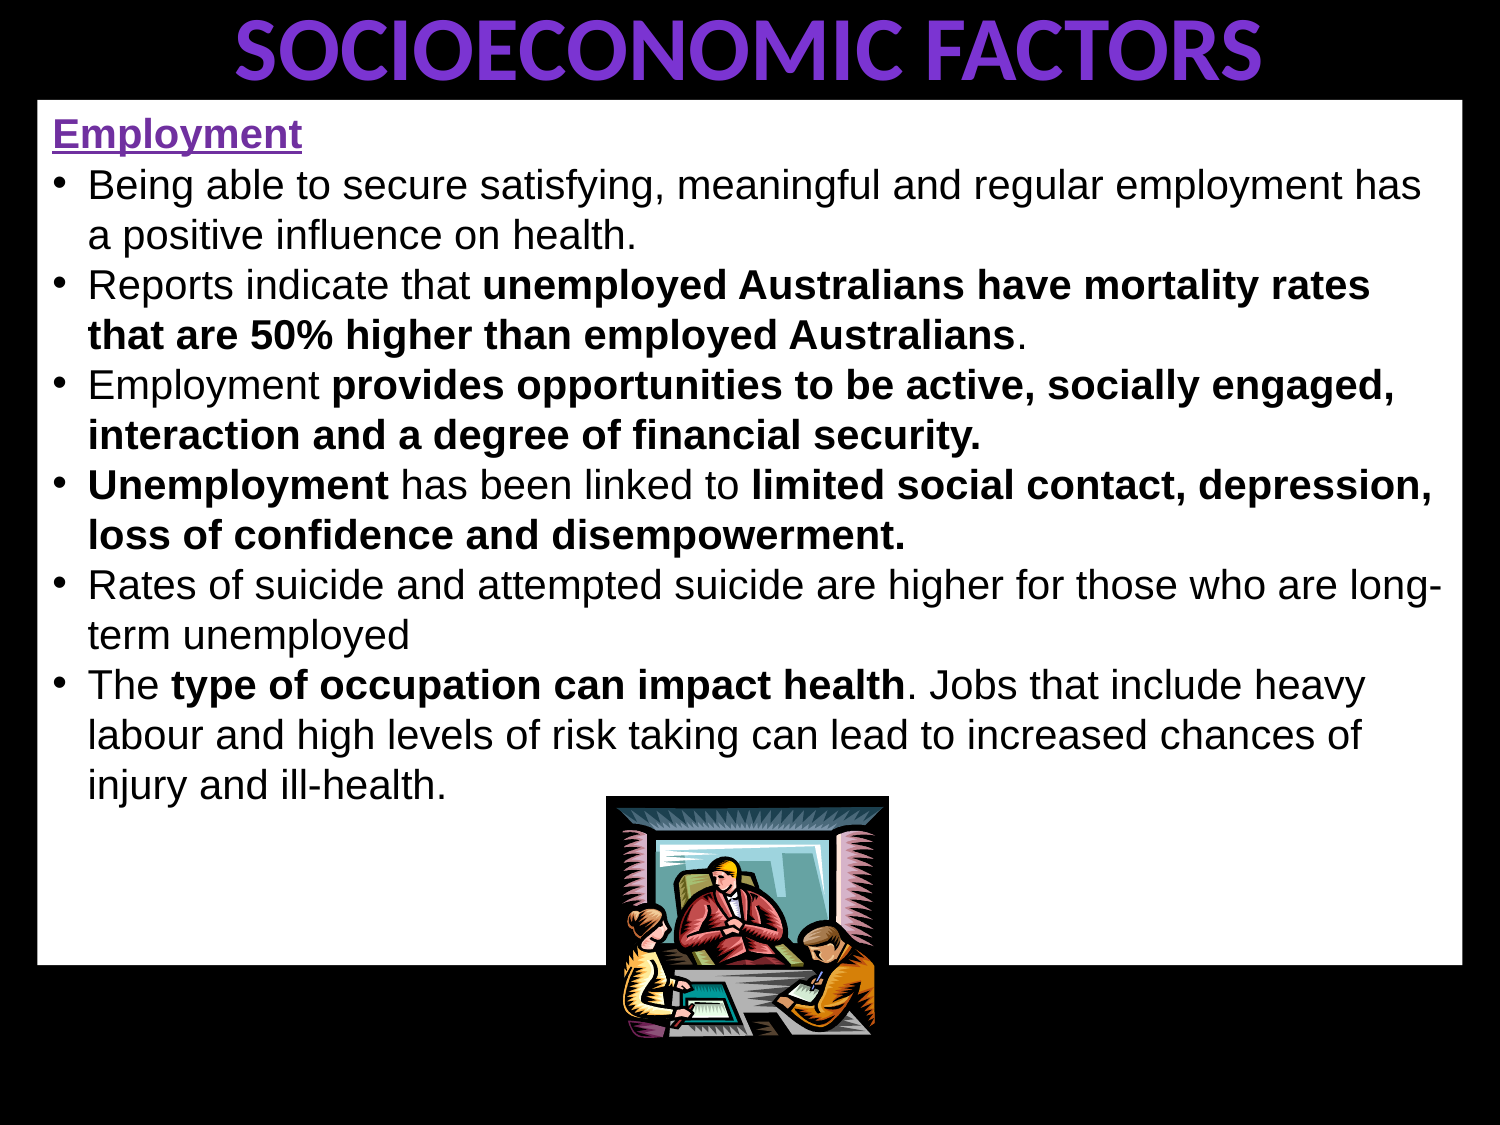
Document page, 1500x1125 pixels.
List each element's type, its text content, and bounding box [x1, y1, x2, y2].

picture [605, 791, 894, 1055]
title Socioeconomic Factors [74, 0, 1426, 99]
text_box Employment Being able to secure satisfying, meaningful and regular employment has a positive influence on health. Reports indicate that unemployed Australians have mortality rates that are 50% higher than employed Australians. Employment provides opportunities to be active, socially engaged, interaction and a degree of financial security. Unemployment has been linked to limited social contact, depression, loss of confidence and disempowerment. Rates of suicide and attempted suicide are higher for those who are long-term unemployed The type of occupation can impact health. Jobs that include heavy labour and high levels of risk taking can lead to increased chances of injury and ill-health. [37, 99, 1463, 966]
